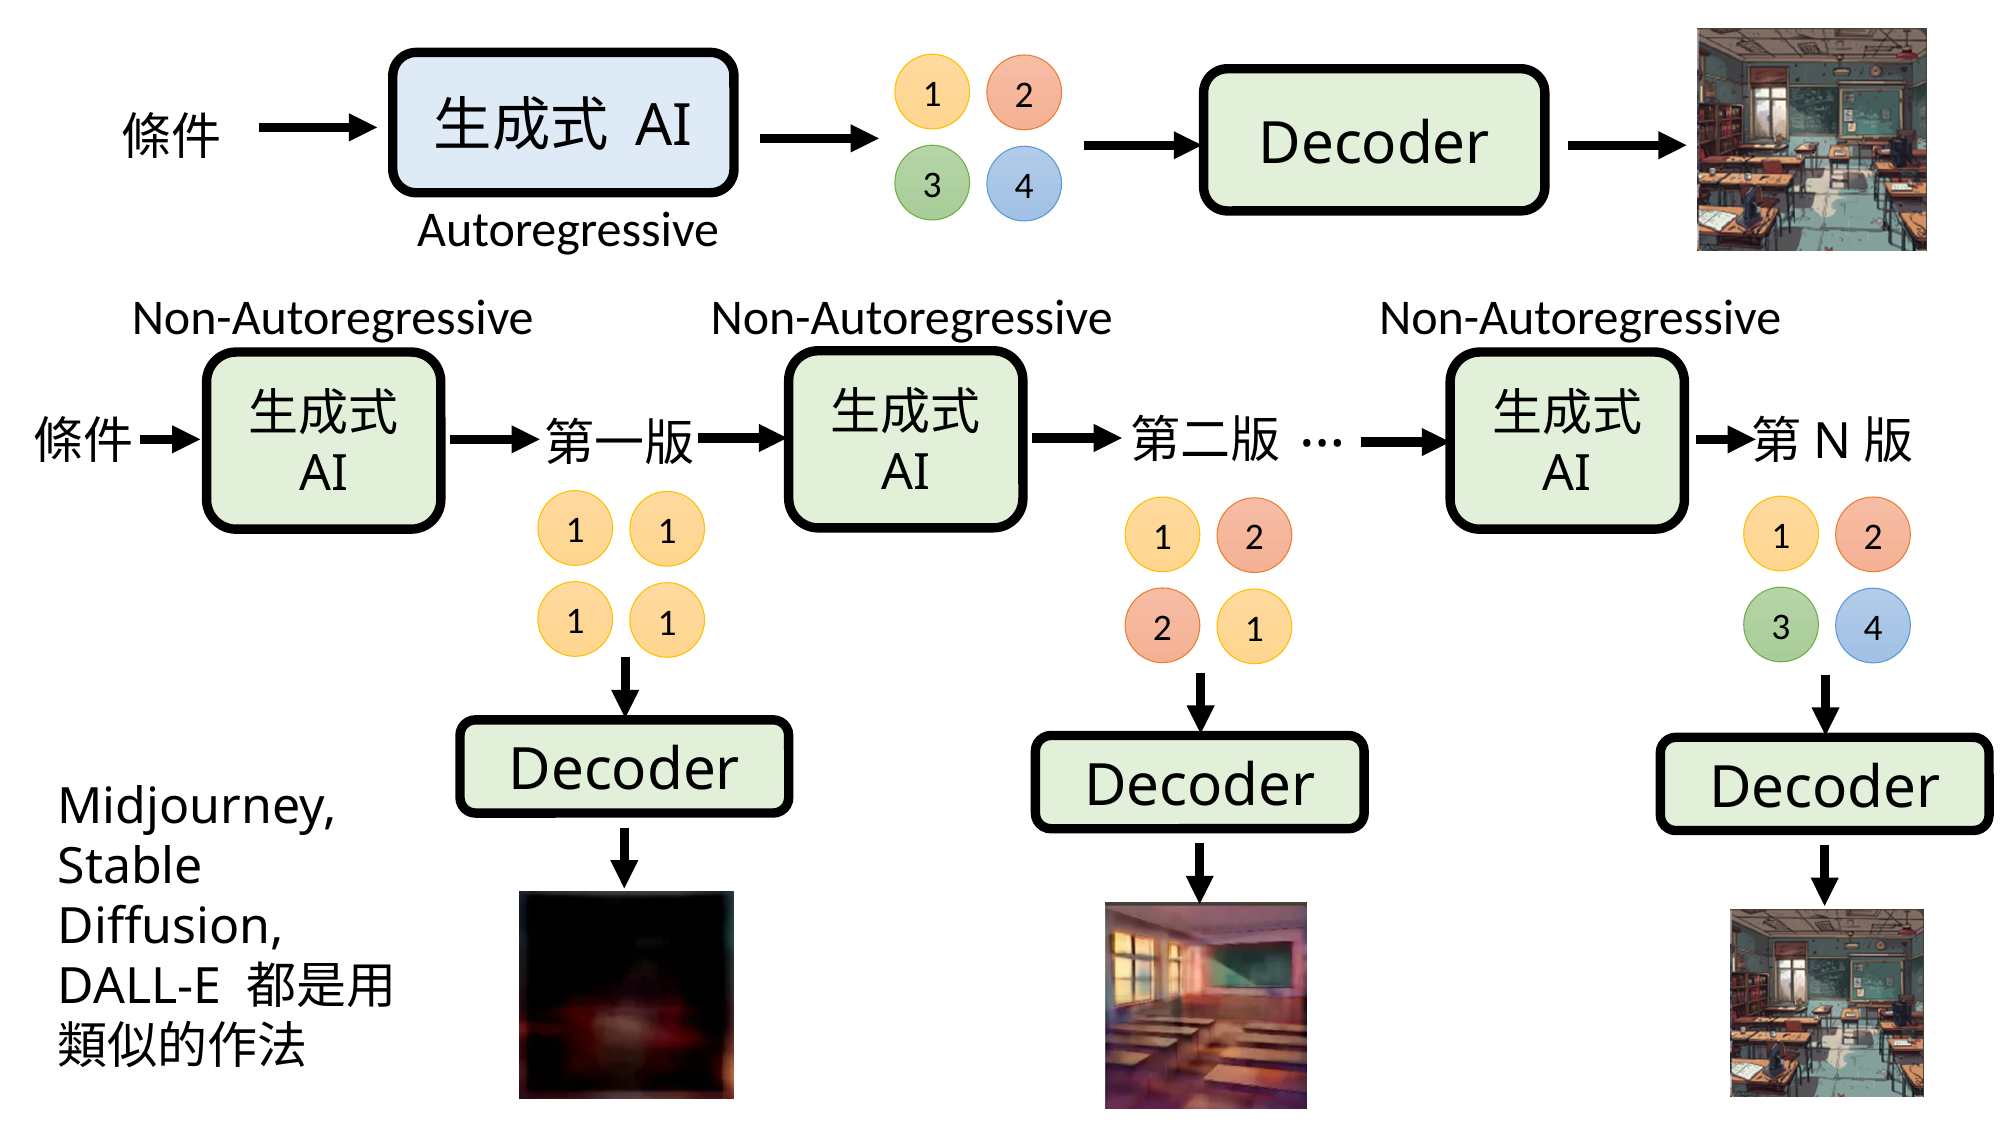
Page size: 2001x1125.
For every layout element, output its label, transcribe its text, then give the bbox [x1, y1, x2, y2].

text_box 生成式 AI [391, 51, 736, 189]
text_box 1 [629, 490, 706, 567]
text_box 2 [1216, 497, 1293, 574]
text_box Non-Autoregressive [667, 276, 1157, 352]
text_box 1 [1216, 588, 1293, 665]
picture [1105, 902, 1307, 1109]
text_box Non-Autoregressive [88, 277, 578, 352]
text_box 生成式 AI [205, 352, 442, 531]
text_box 條件 [0, 401, 148, 477]
text_box 1 [1124, 496, 1201, 573]
text_box 第二版 [1103, 400, 1307, 475]
text_box 2 [1124, 587, 1201, 664]
text_box … [1281, 380, 1364, 466]
picture [519, 891, 735, 1099]
text_box Decoder [1202, 67, 1546, 212]
text_box Decoder [1034, 734, 1366, 830]
text_box 條件 [82, 97, 237, 172]
text_box 2 [1835, 496, 1911, 573]
text_box Midjourney, Stable Diffusion, DALL-E 都是用類似的作法 [42, 765, 414, 1081]
text_box 生成式 AI [1449, 352, 1686, 531]
text_box 第一版 [517, 402, 721, 478]
text_box 4 [986, 145, 1063, 222]
text_box 1 [629, 582, 706, 658]
text_box 生成式 AI [787, 352, 1024, 529]
text_box 1 [537, 490, 614, 566]
text_box Autoregressive [323, 189, 813, 265]
text_box 3 [894, 144, 971, 221]
text_box 3 [1743, 586, 1819, 663]
text_box Non-Autoregressive [1335, 276, 1825, 352]
text_box 1 [537, 581, 614, 657]
text_box Decoder [458, 718, 790, 815]
picture [1697, 28, 1927, 251]
text_box 1 [1743, 495, 1819, 572]
text_box 第N版 [1730, 401, 1934, 477]
text_box 1 [894, 53, 971, 130]
text_box Decoder [1659, 736, 1991, 832]
picture [1730, 909, 1924, 1097]
text_box 2 [986, 54, 1063, 131]
text_box 4 [1835, 587, 1911, 664]
